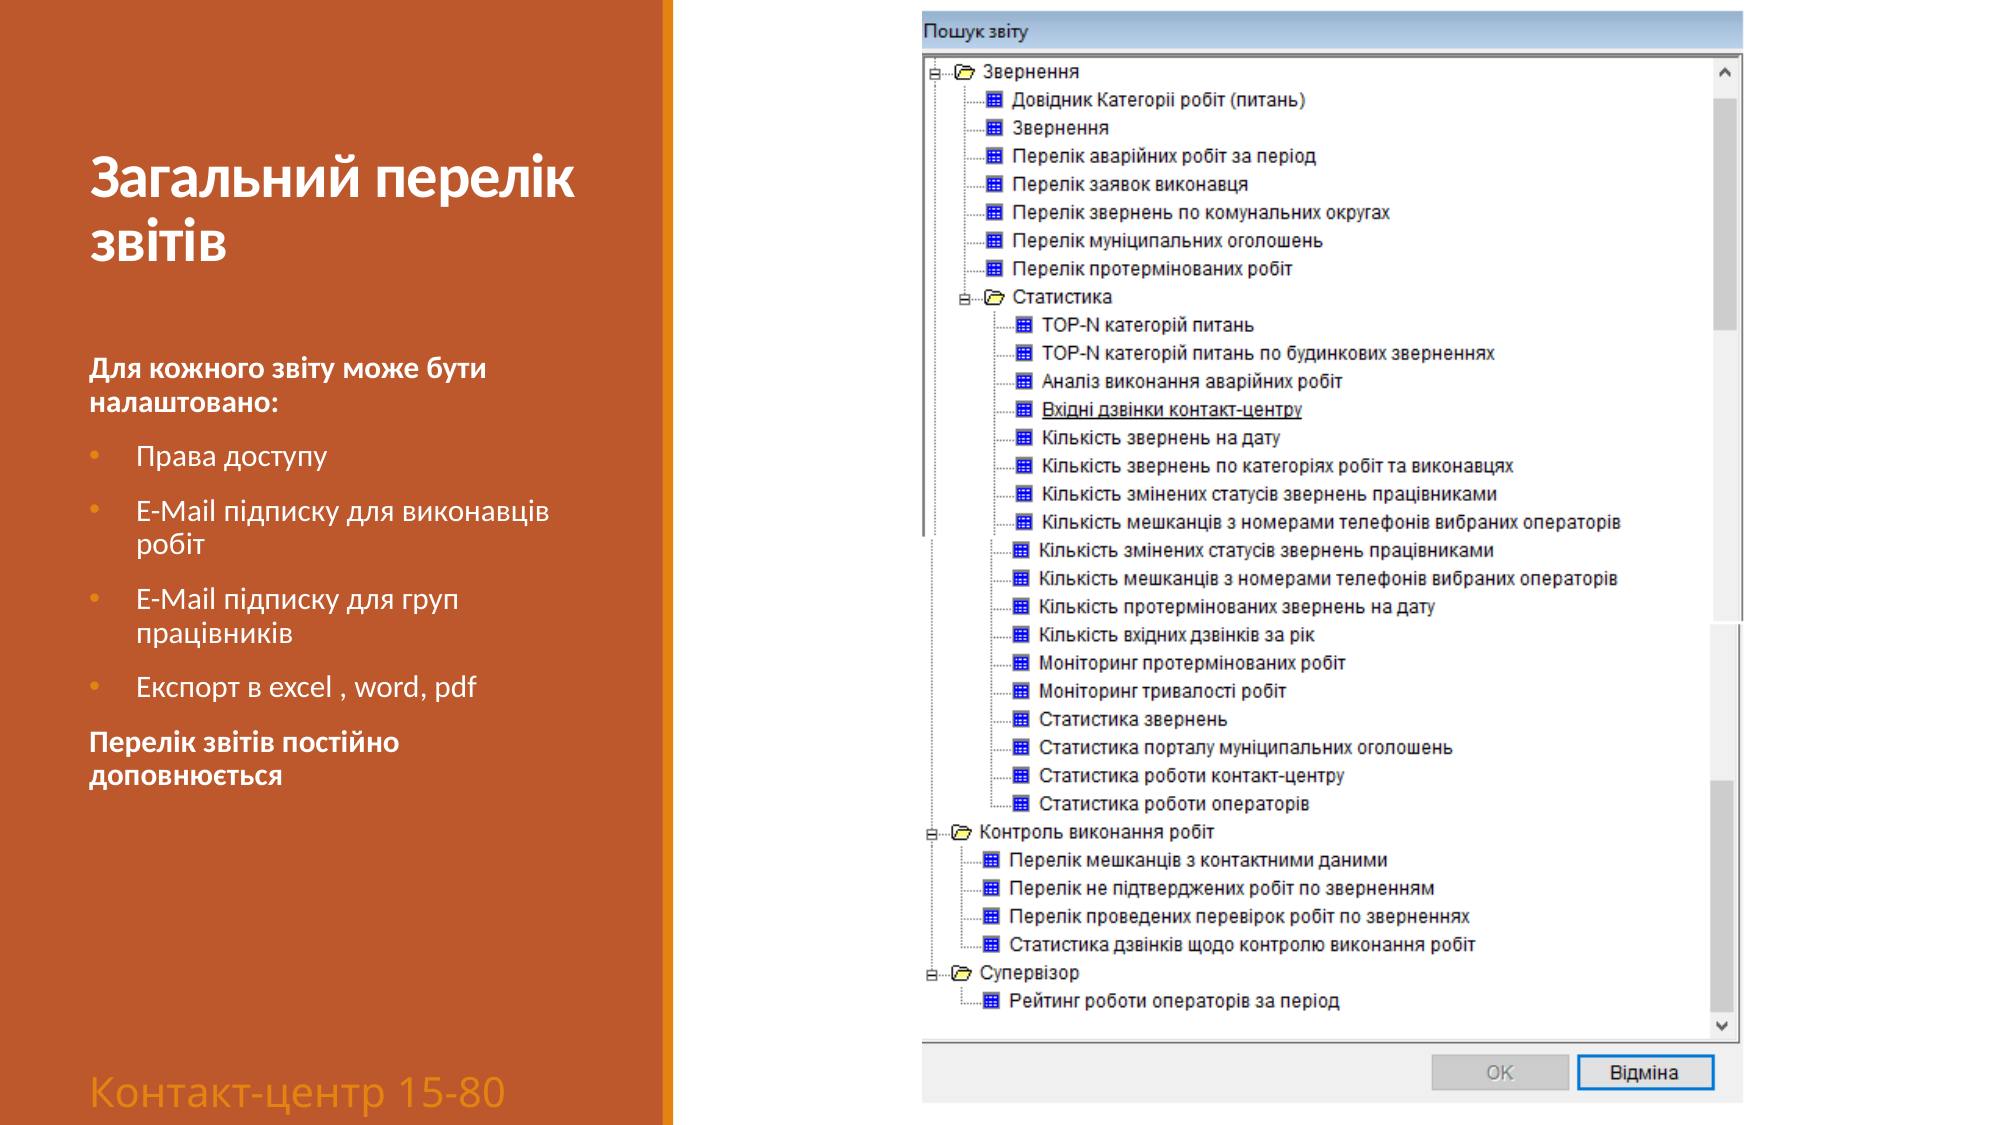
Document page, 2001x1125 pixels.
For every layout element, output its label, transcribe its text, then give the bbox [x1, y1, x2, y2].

title Загальний перелік звітів [75, 12, 600, 282]
text_box Контакт-центр 15-80 [74, 1061, 602, 1124]
picture [922, 5, 1749, 1112]
list Для кожного звіту може бути налаштовано: Права доступу E-Mail підписку для виконавців робіт E-Mail підписку для груп працівників Експорт в excel , word, pdf Перелік звітів постійно доповнюється [74, 344, 600, 949]
